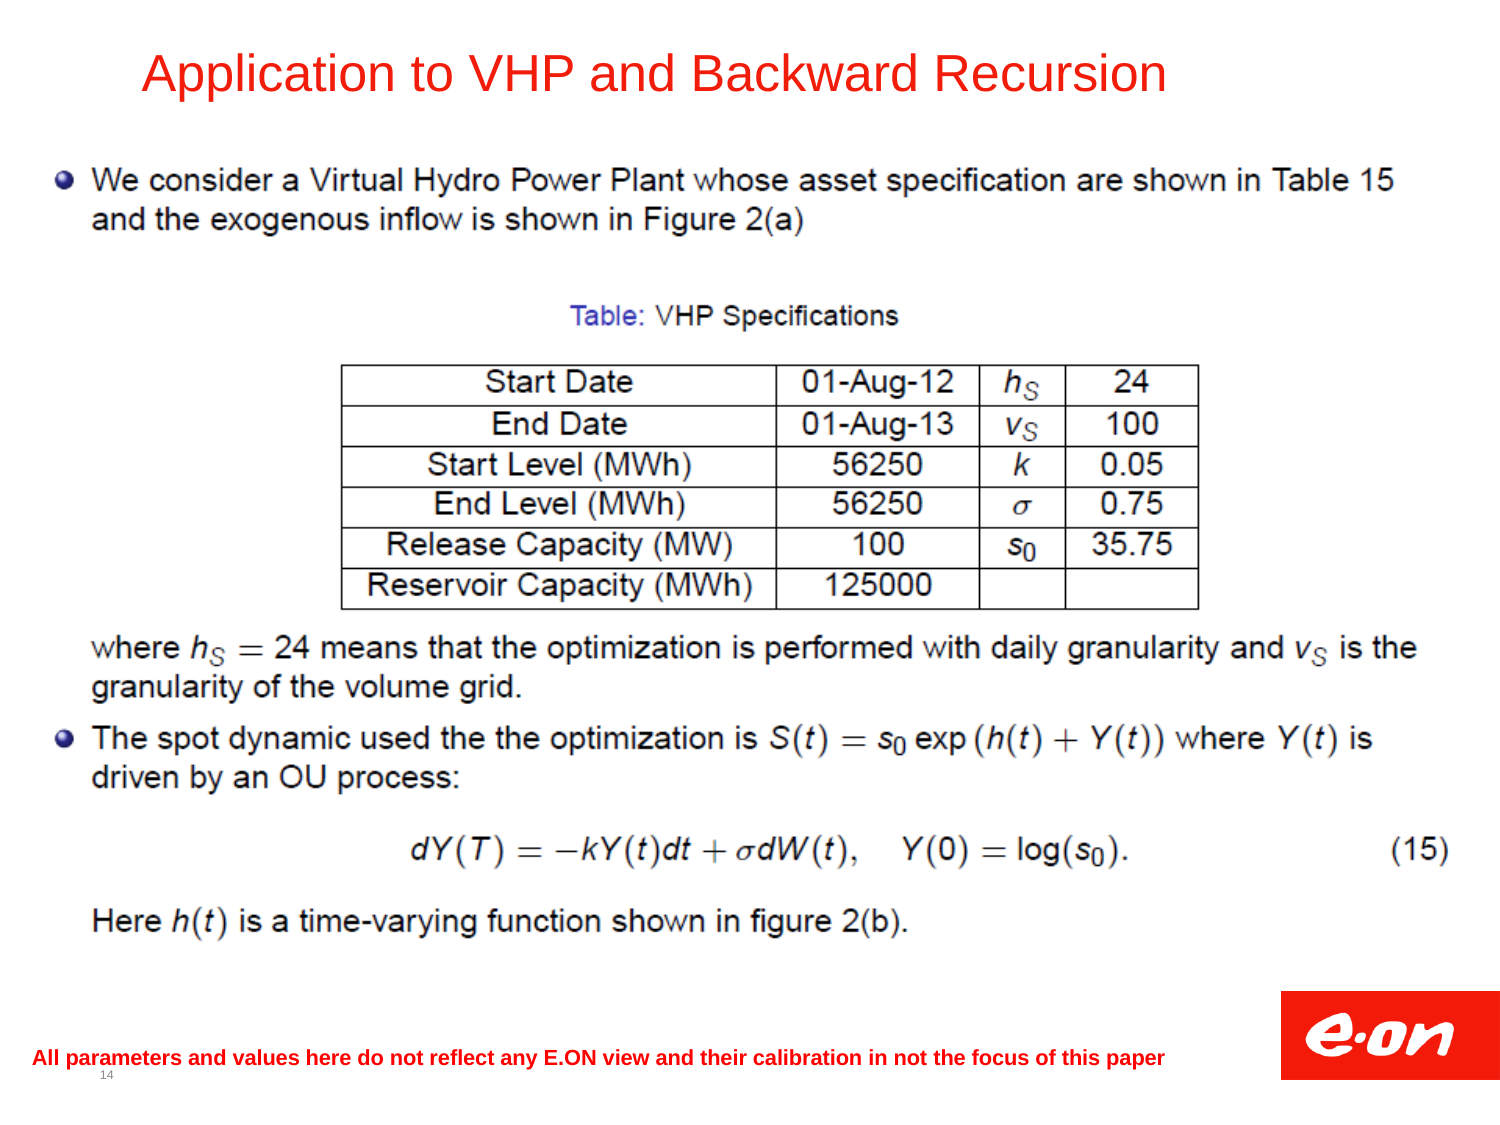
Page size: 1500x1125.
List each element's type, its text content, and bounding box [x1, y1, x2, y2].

title Application to VHP and Backward Recursion [141, 37, 1317, 133]
text_box All parameters and values here do not reflect any E.ON view and their calibration in not the focus of this paper [17, 1012, 1225, 1088]
picture [27, 134, 1500, 1080]
